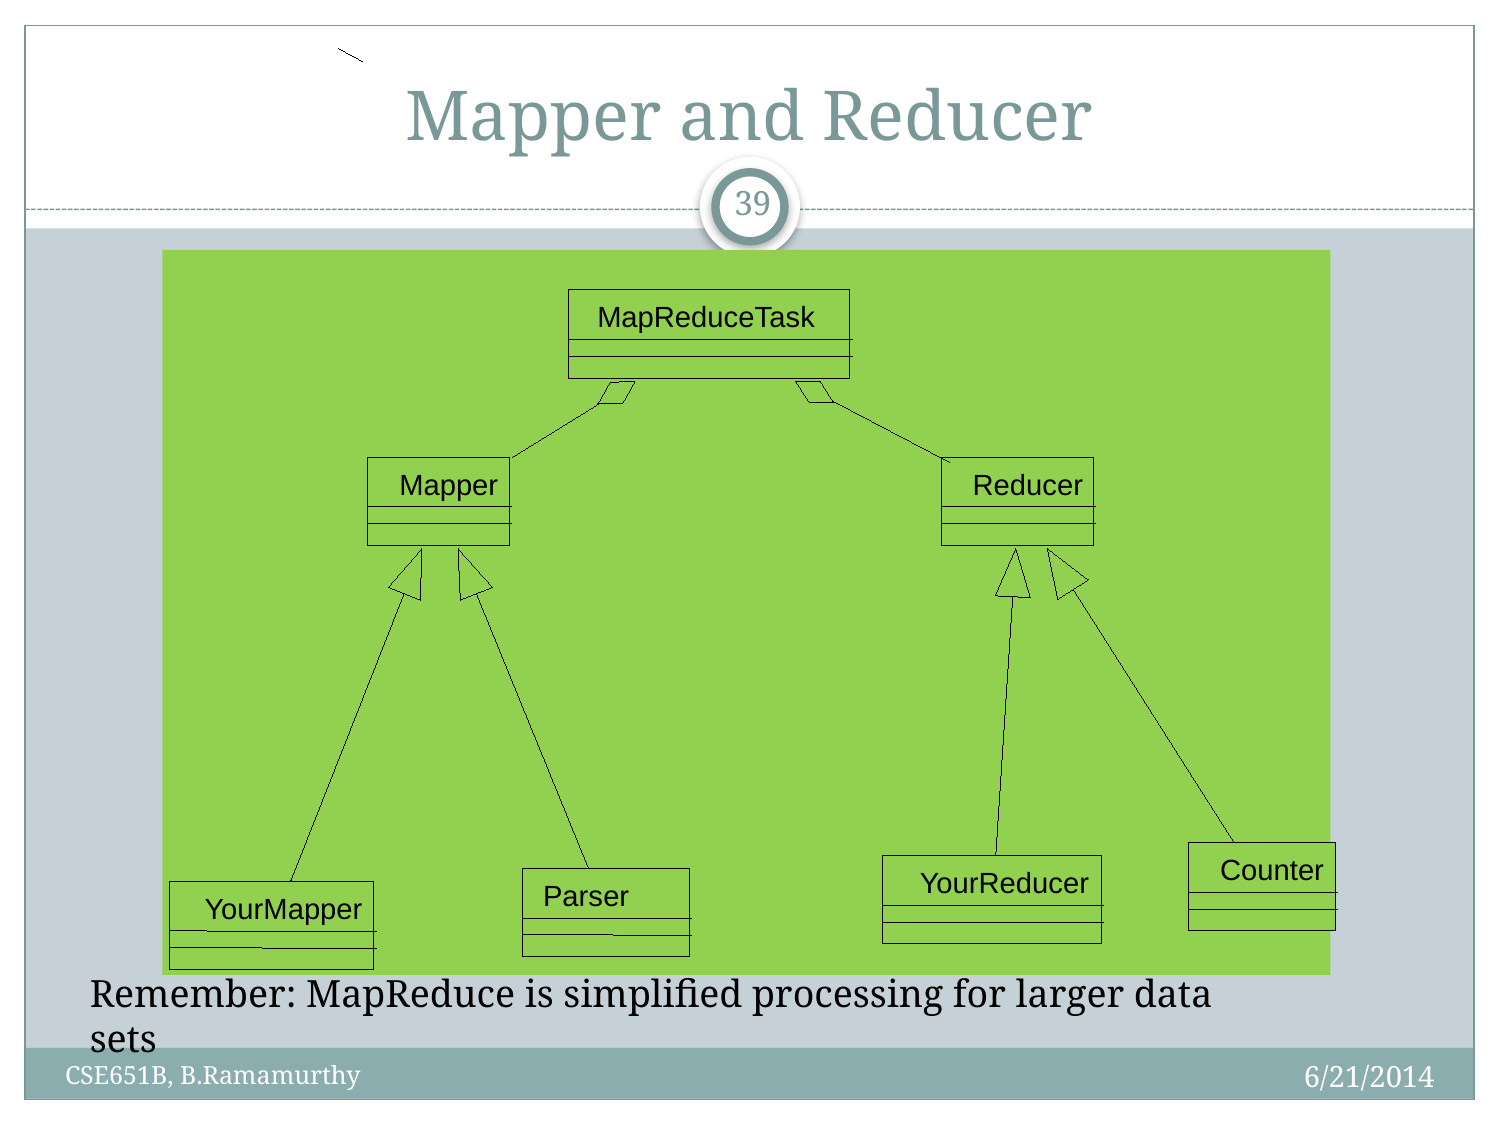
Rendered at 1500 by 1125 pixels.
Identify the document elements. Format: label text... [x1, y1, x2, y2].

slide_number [950, 1050, 1450, 1111]
footer CSE651B, B.Ramamurthy [50, 1051, 638, 1112]
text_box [162, 48, 1338, 976]
text_box Remember: MapReduce is simplified processing for larger data sets [75, 962, 1300, 1068]
title Mapper and Reducer [49, 37, 1450, 162]
